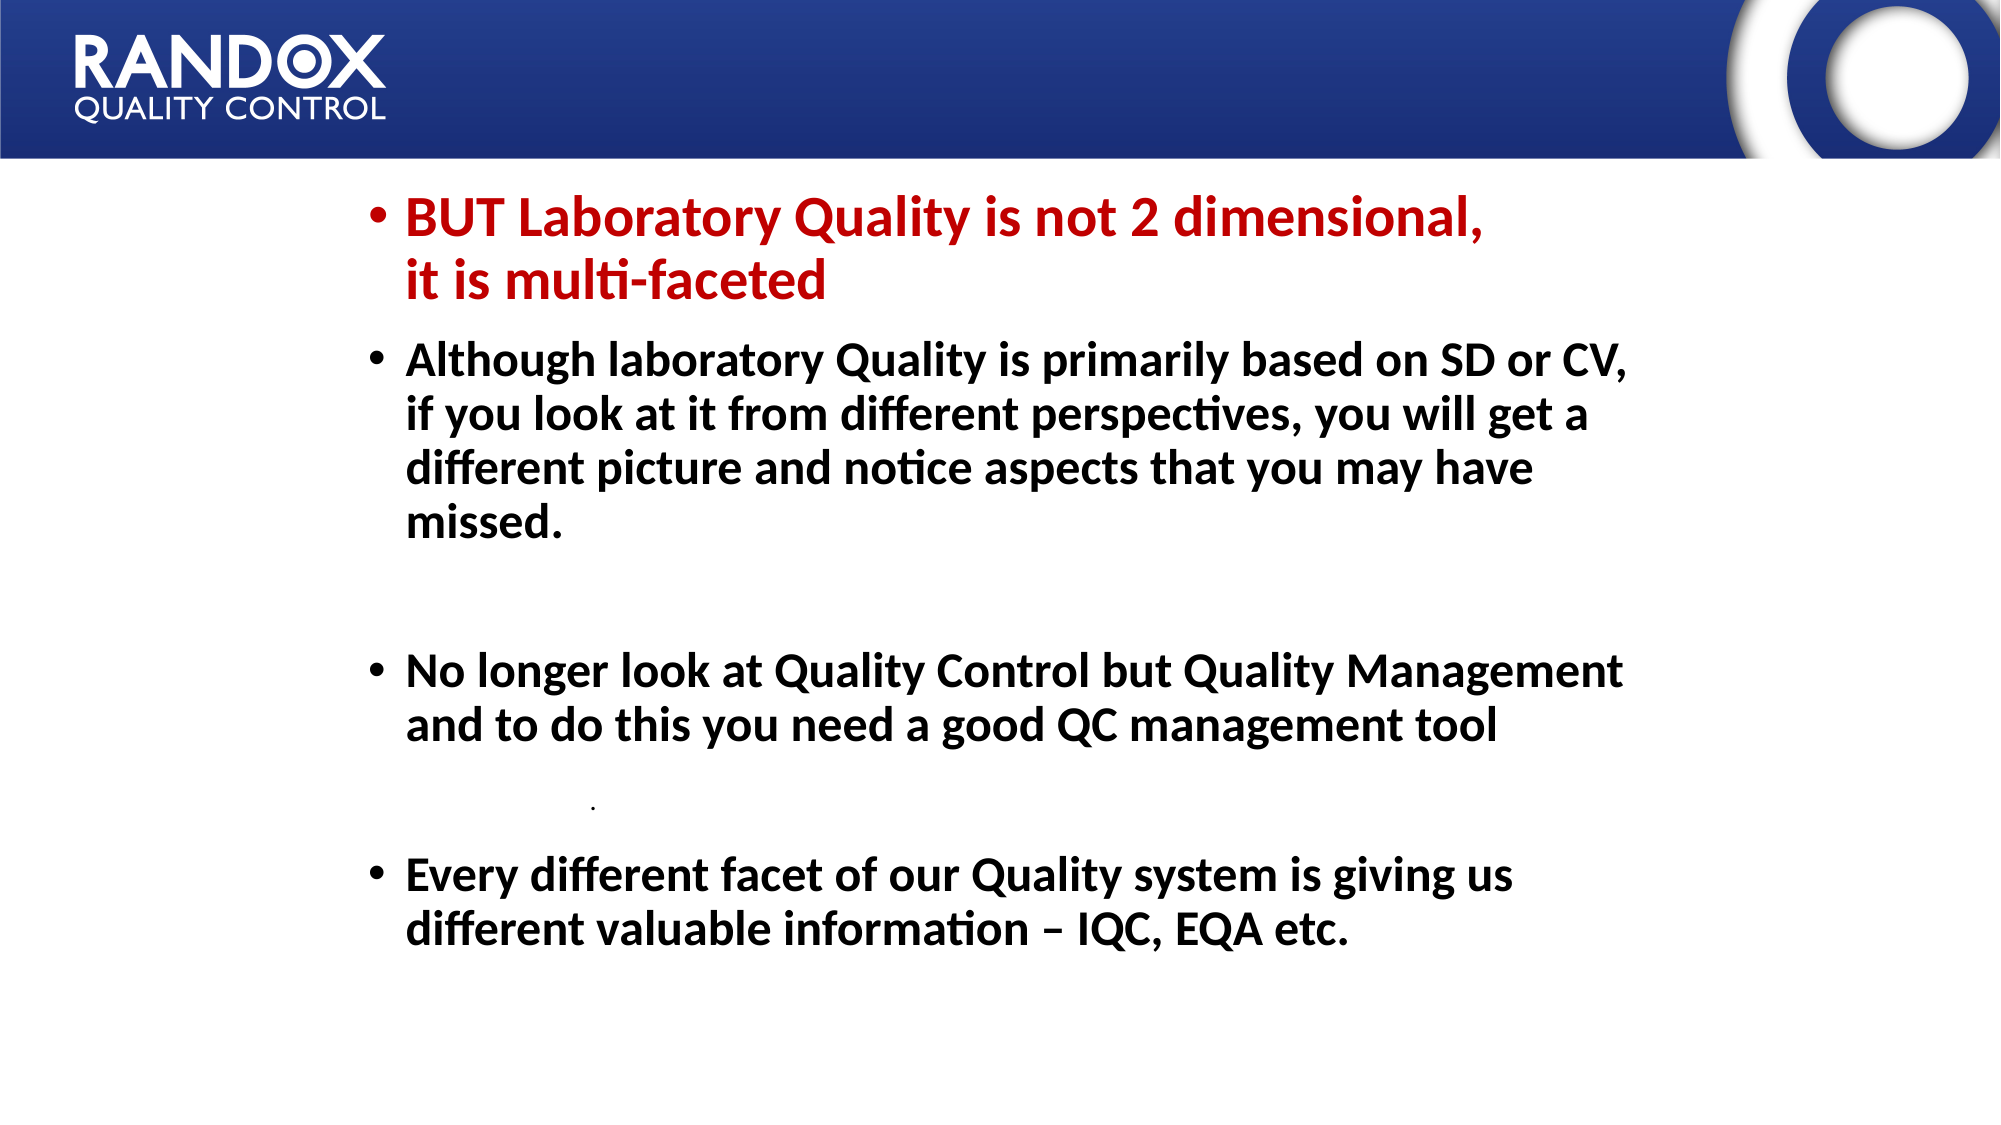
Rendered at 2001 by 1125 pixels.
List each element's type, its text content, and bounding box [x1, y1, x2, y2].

list BUT Laboratory Quality is not 2 dimensional, it is multi-faceted Although laboratory Quality is primarily based on SD or CV, if you look at it from different perspectives, you will get a different picture and notice aspects that you may have missed. No longer look at Quality Control but Quality Management and to do this you need a good QC management tool Every different facet of our Quality system is giving us different valuable information – IQC, EQA etc. [353, 179, 1647, 1056]
picture [0, 0, 2000, 1125]
